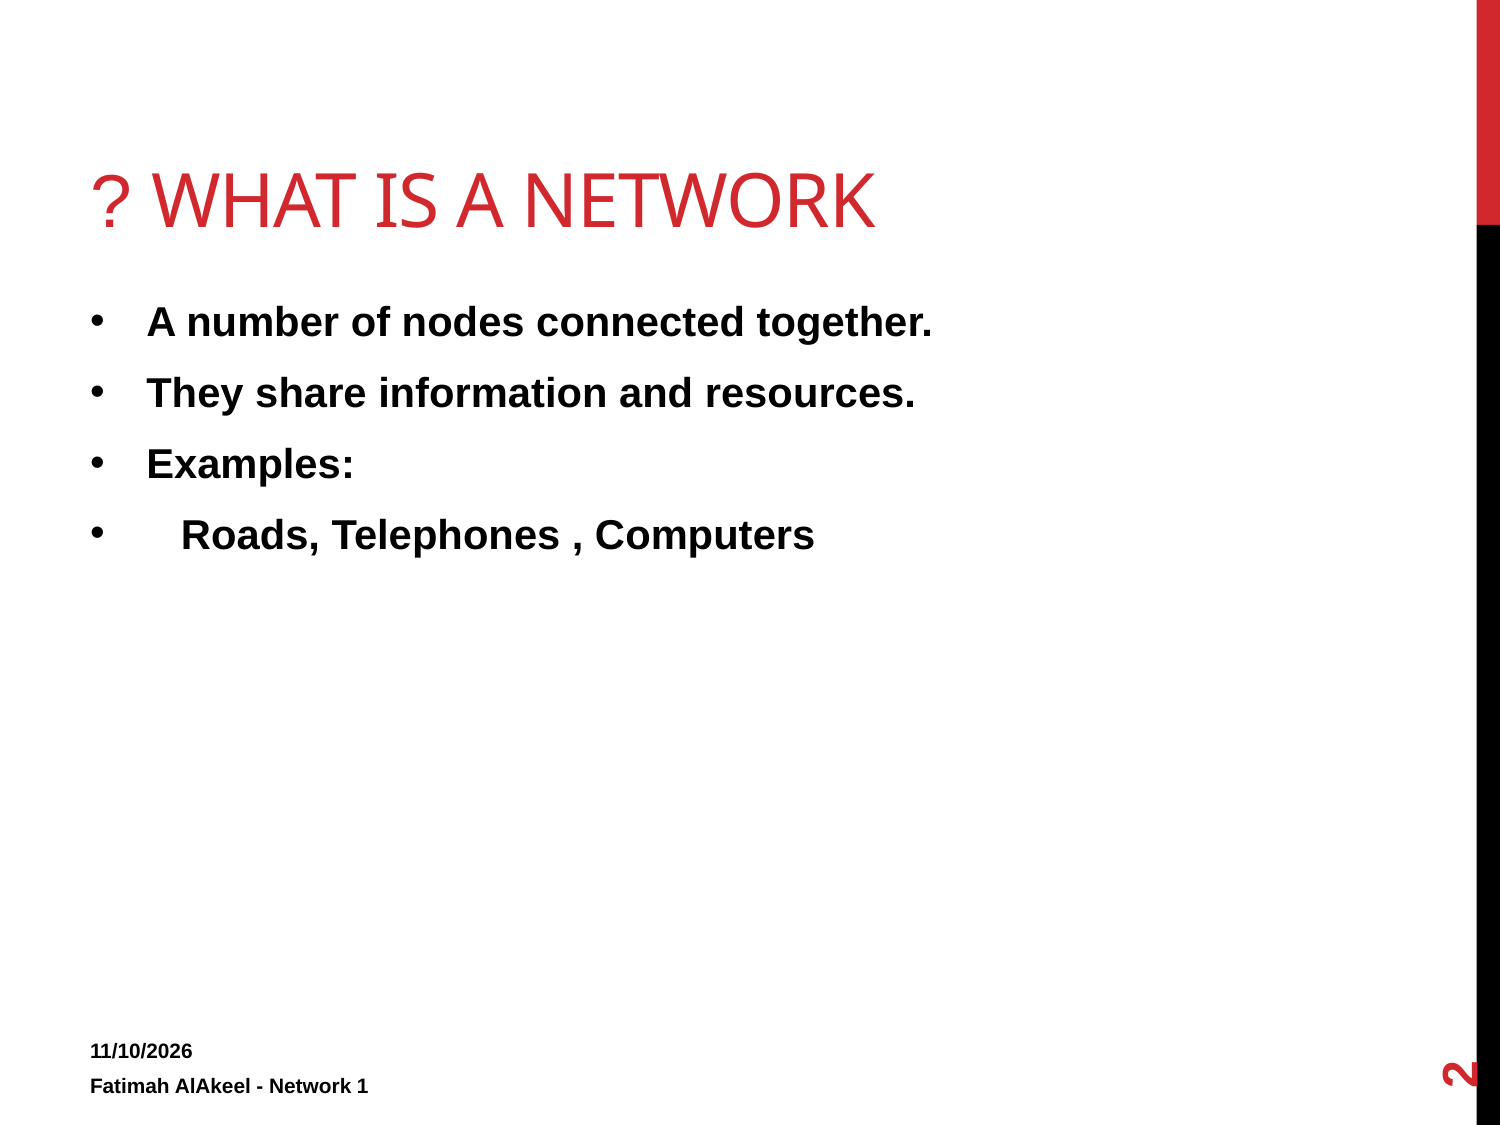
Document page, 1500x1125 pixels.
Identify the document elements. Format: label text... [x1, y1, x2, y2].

slide_number 2 [1427, 887, 1488, 1104]
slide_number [75, 1012, 638, 1063]
list A number of nodes connected together. They share information and resources. Examples: Roads, Telephones , Computers [75, 287, 1325, 1005]
footer Fatimah AlAkeel - Network 1 [75, 1065, 638, 1112]
title What is a network ? [75, 25, 1150, 250]
